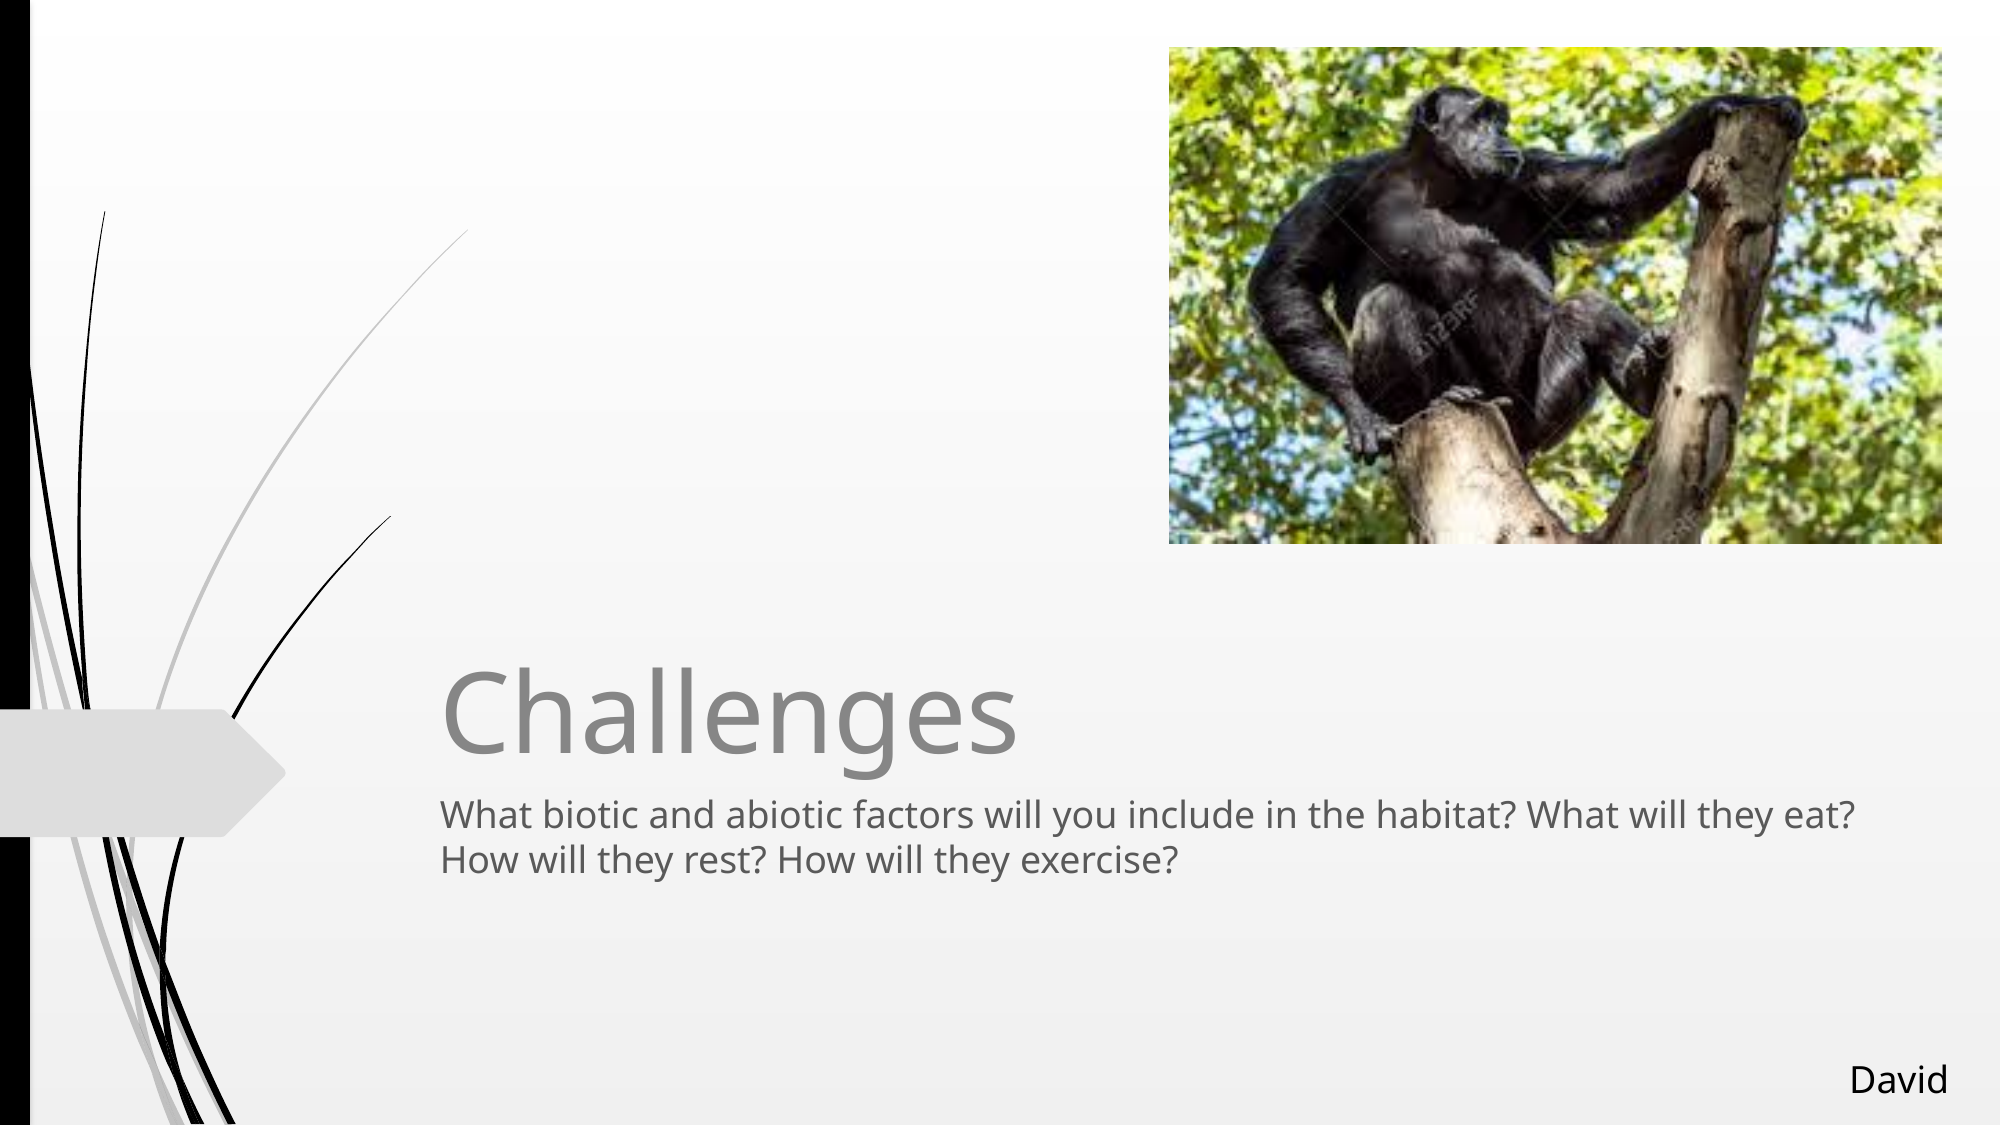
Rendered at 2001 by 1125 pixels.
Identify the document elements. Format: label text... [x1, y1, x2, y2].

picture [1168, 47, 1943, 544]
title Challenges [424, 412, 1888, 783]
text_box David [1834, 1048, 2000, 1109]
subtitle What biotic and abiotic factors will you include in the habitat? What will they eat? How will they rest? How will they exercise? [424, 783, 1888, 969]
